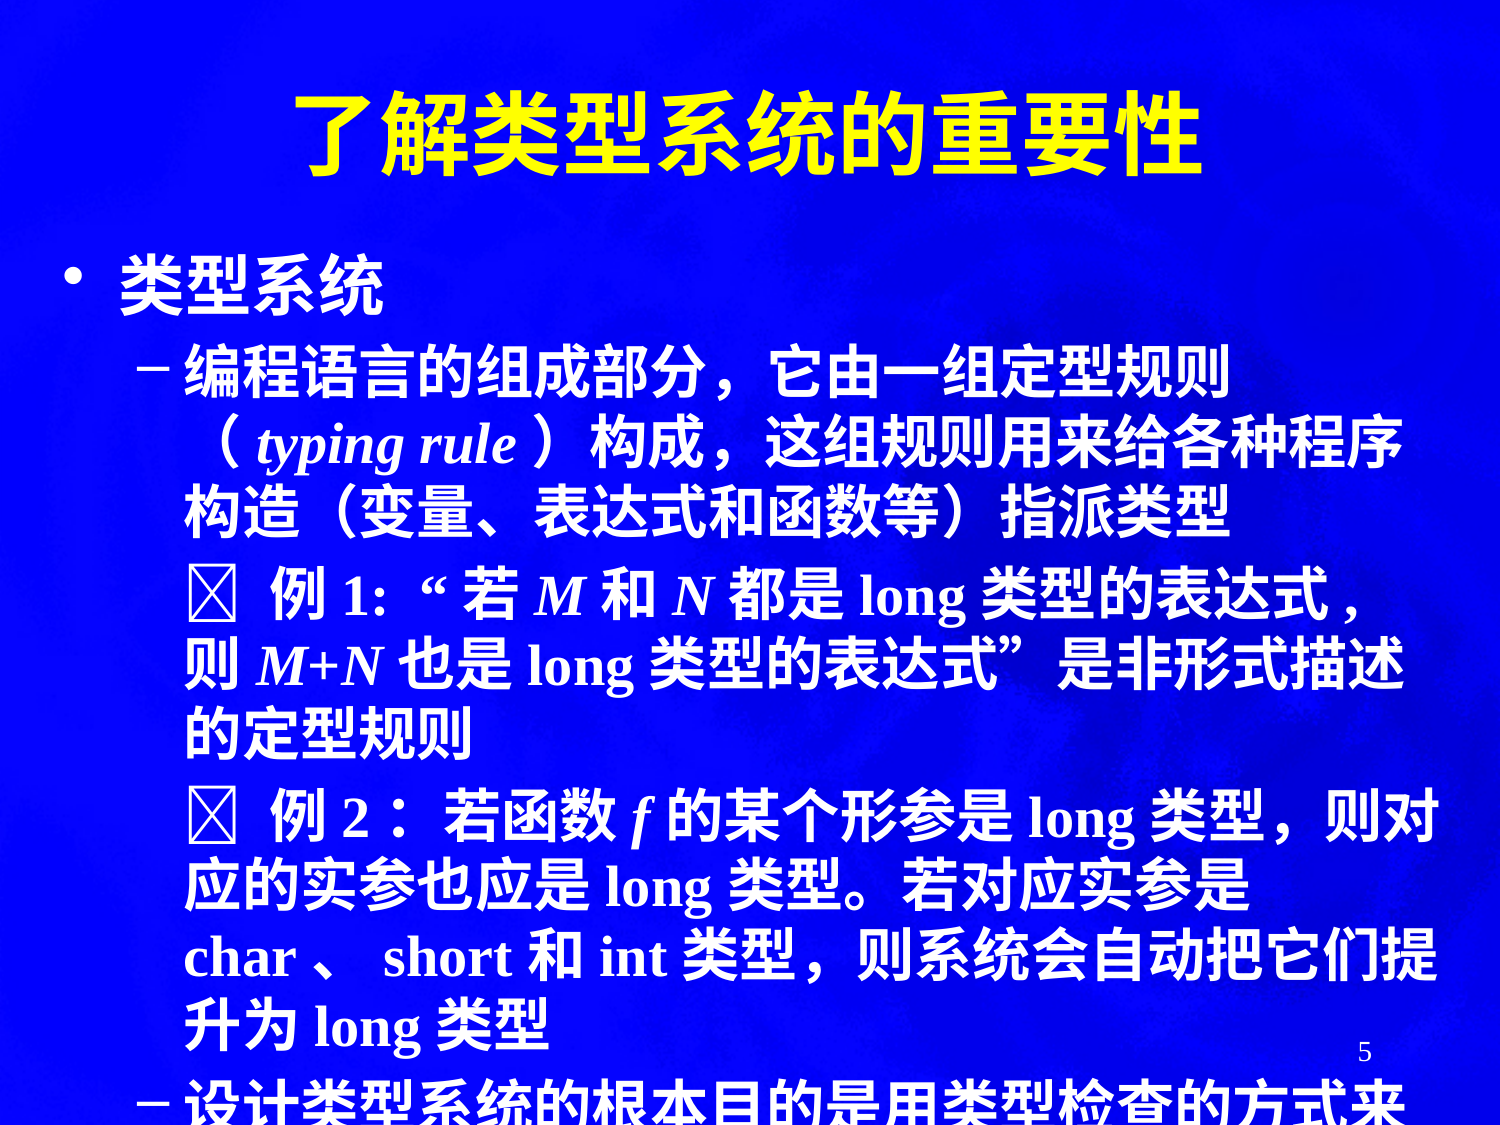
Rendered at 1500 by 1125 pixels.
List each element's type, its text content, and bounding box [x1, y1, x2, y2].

list 类型系统 编程语言的组成部分，它由一组定型规则（typing rule）构成，这组规则用来给各种程序构造（变量、表达式和函数等）指派类型  例1: “若M和N都是long类型的表达式, 则M+N也是long类型的表达式”是非形式描述的定型规则  例2：若函数f的某个形参是long类型，则对应的实参也应是long类型。若对应实参是char、short和int类型，则系统会自动把它们提升为long类型 设计类型系统的根本目的是用类型检查的方式来保证合法程序运行时侯的行为是良好的 [47, 236, 1465, 1063]
slide_number 5 [1074, 1025, 1388, 1100]
picture [0, 0, 1500, 1125]
title 了解类型系统的重要性 [37, 37, 1455, 227]
